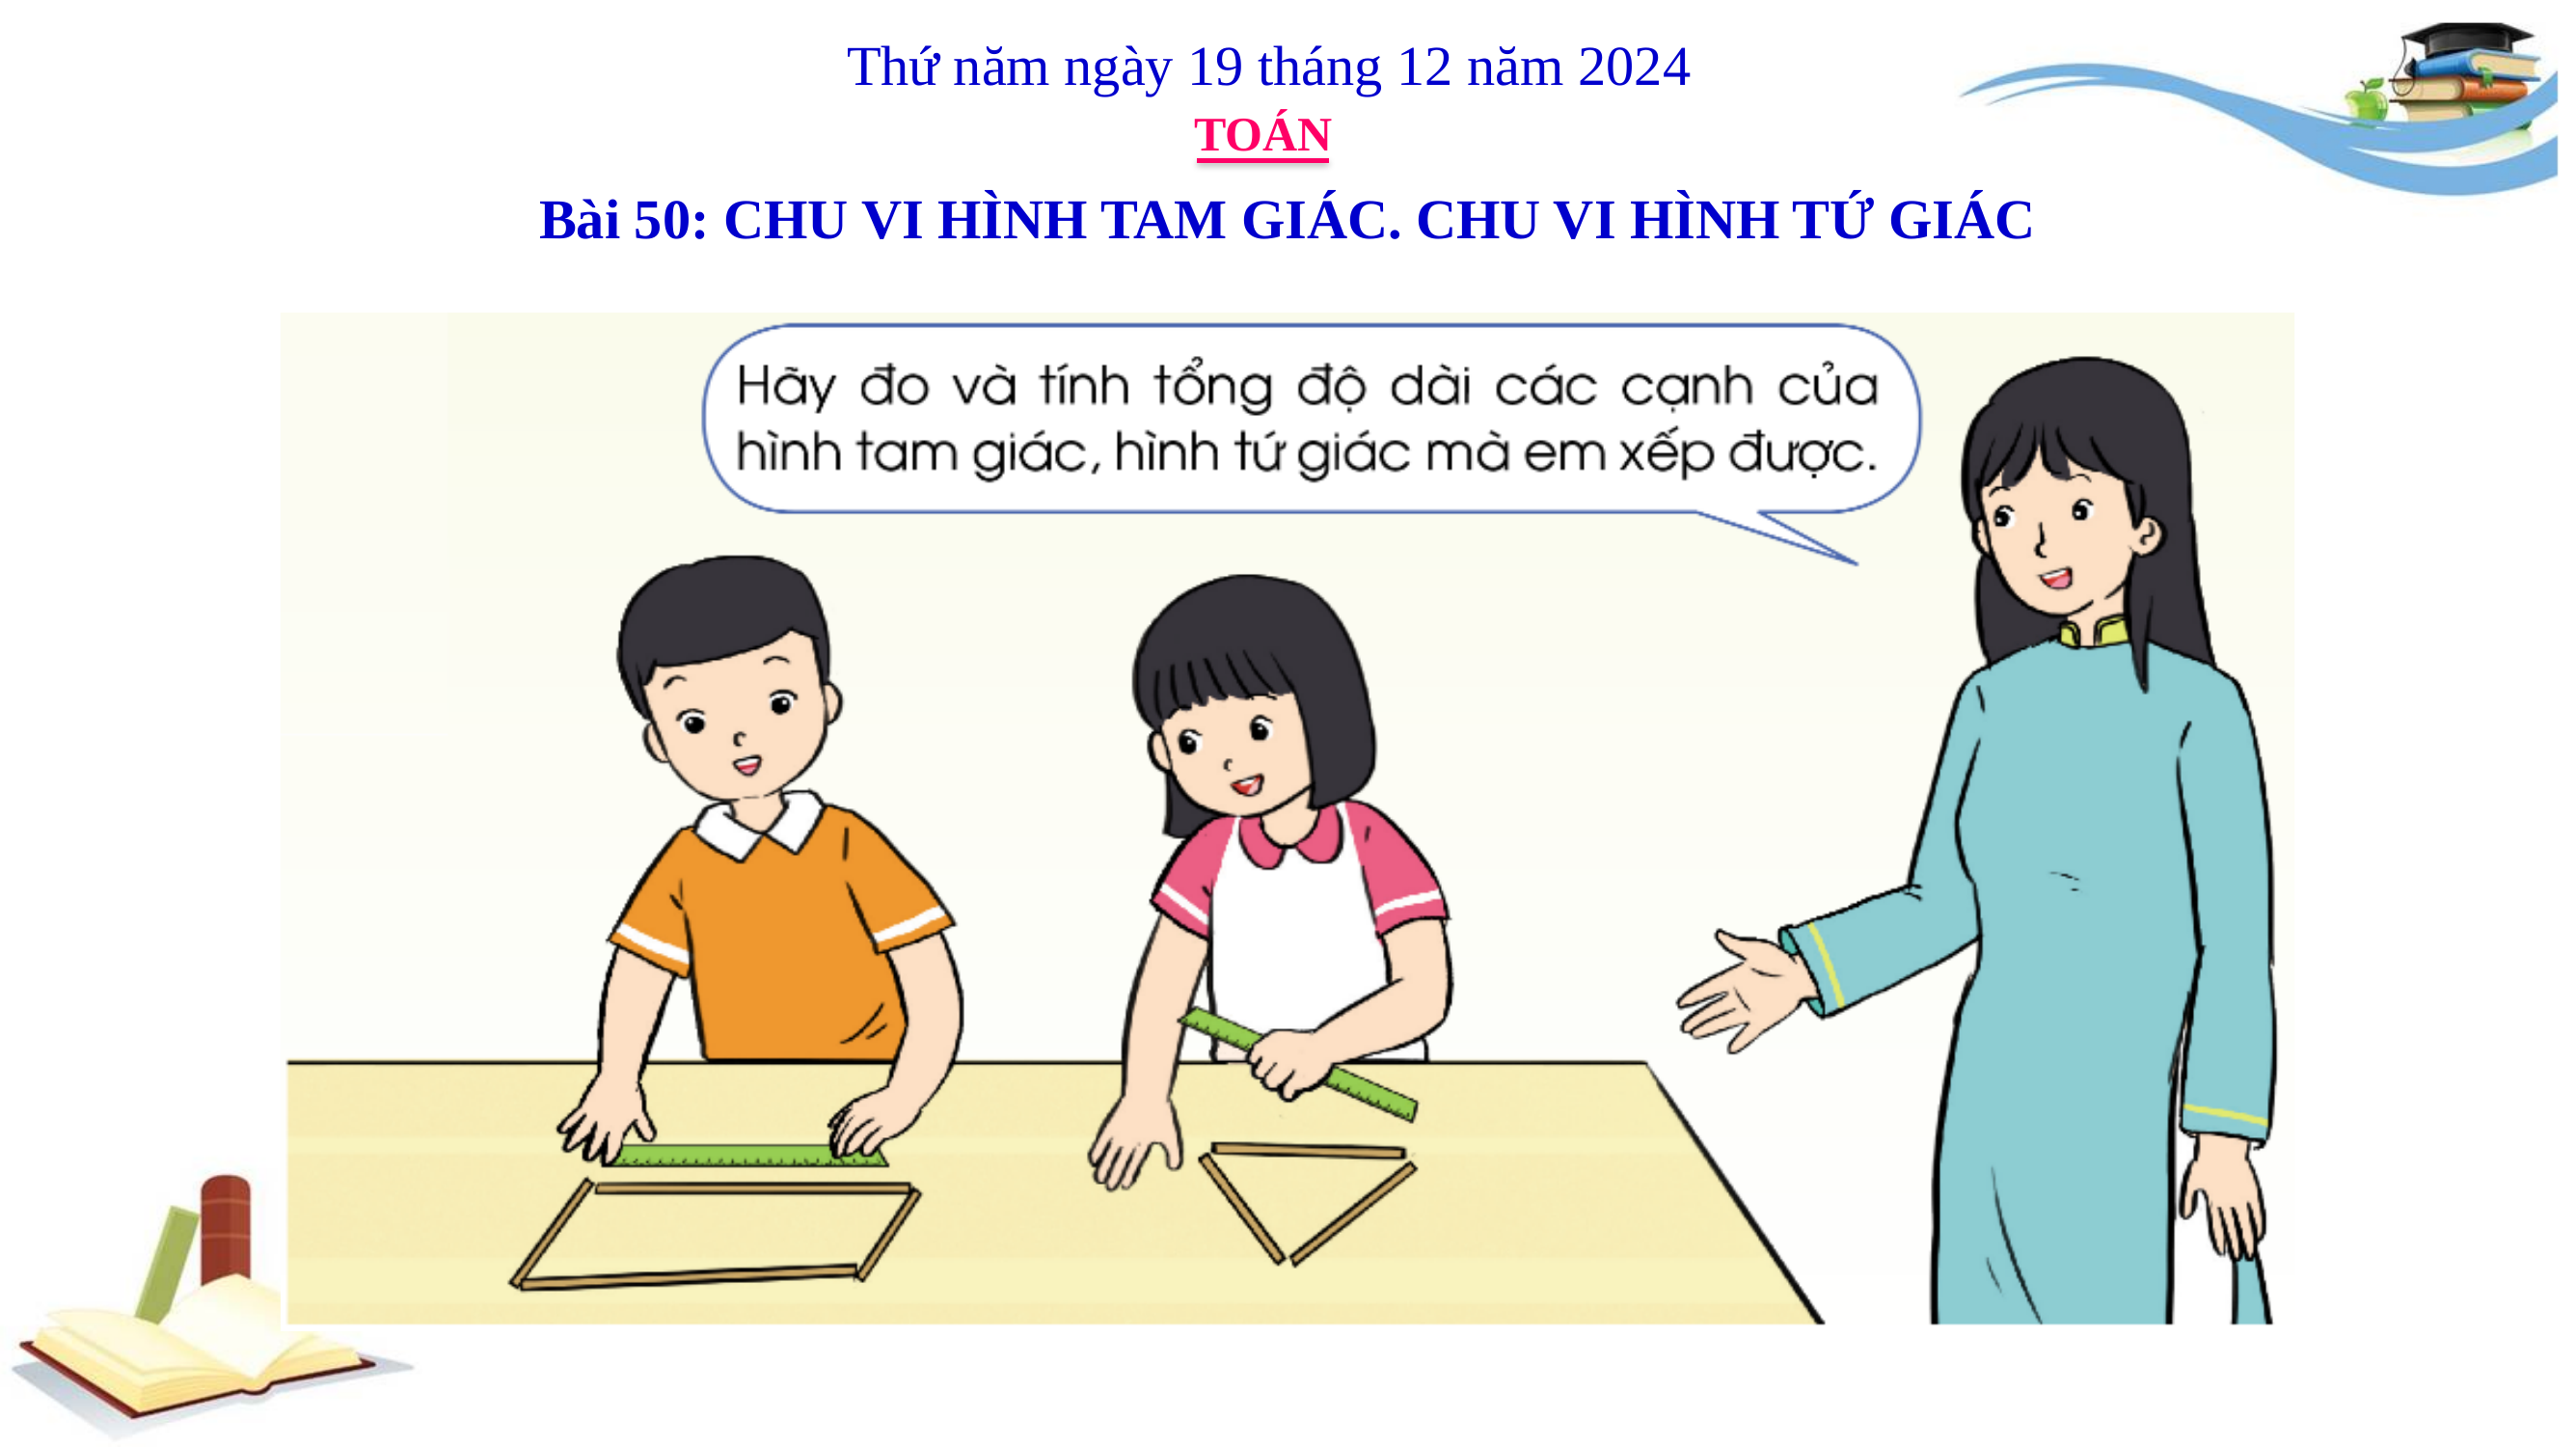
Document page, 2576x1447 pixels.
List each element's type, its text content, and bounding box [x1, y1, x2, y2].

text_box Bài 50: CHU VI HÌNH TAM GIÁC. CHU VI HÌNH TỨ GIÁC [464, 171, 2111, 262]
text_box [827, 21, 1711, 170]
picture [0, 0, 2576, 1447]
